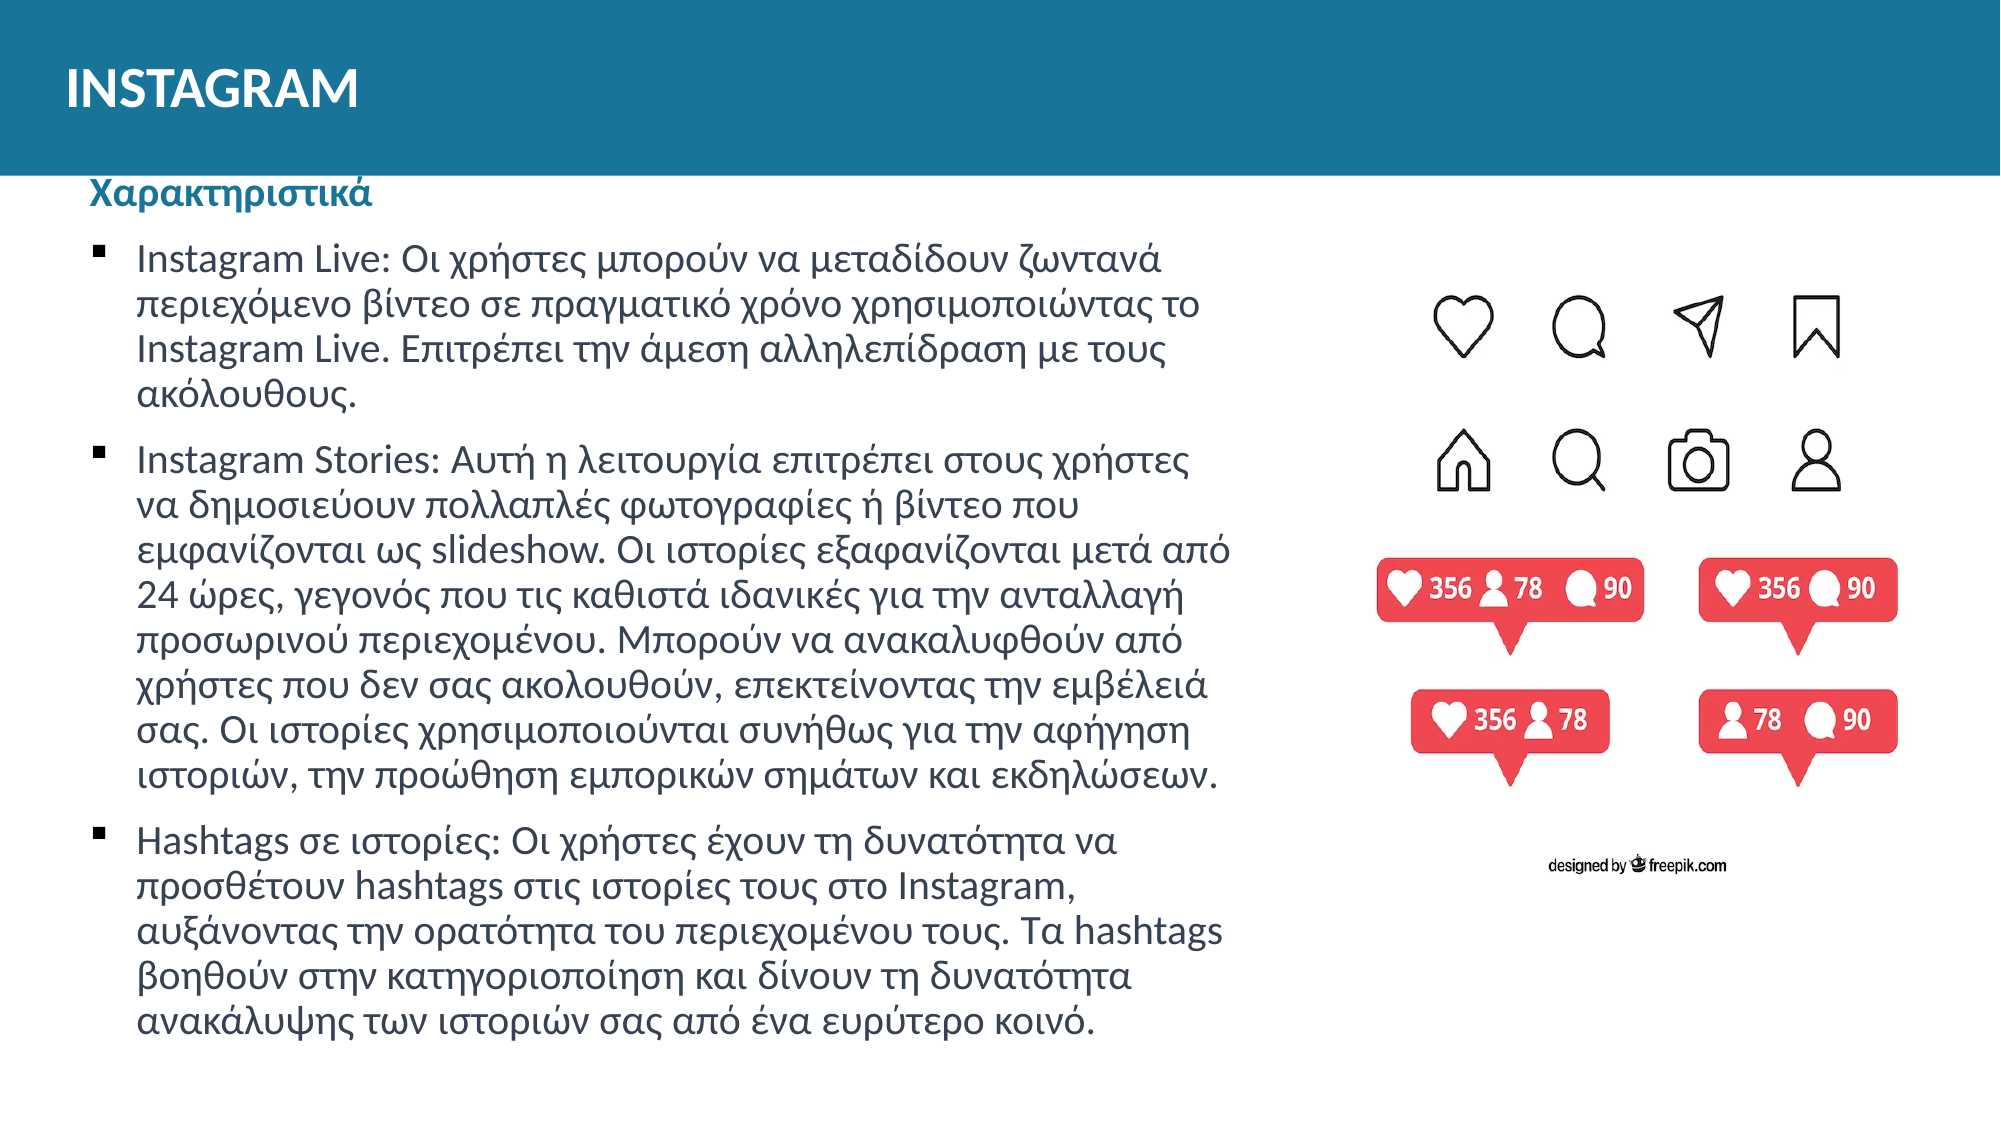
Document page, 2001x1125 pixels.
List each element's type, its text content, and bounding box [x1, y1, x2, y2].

list Χαρακτηριστικά Instagram Live: Οι χρήστες μπορούν να μεταδίδουν ζωντανά περιεχόμενο βίντεο σε πραγματικό χρόνο χρησιμοποιώντας το Instagram Live. Επιτρέπει την άμεση αλληλεπίδραση με τους ακόλουθους. Instagram Stories: Αυτή η λειτουργία επιτρέπει στους χρήστες να δημοσιεύουν πολλαπλές φωτογραφίες ή βίντεο που εμφανίζονται ως slideshow. Οι ιστορίες εξαφανίζονται μετά από 24 ώρες, γεγονός που τις καθιστά ιδανικές για την ανταλλαγή προσωρινού περιεχομένου. Μπορούν να ανακαλυφθούν από χρήστες που δεν σας ακολουθούν, επεκτείνοντας την εμβέλειά σας. Οι ιστορίες χρησιμοποιούνται συνήθως για την αφήγηση ιστοριών, την προώθηση εμπορικών σημάτων και εκδηλώσεων. Hashtags σε ιστορίες: Οι χρήστες έχουν τη δυνατότητα να προσθέτουν hashtags στις ιστορίες τους στο Instagram, αυξάνοντας την ορατότητα του περιεχομένου τους. Τα hashtags βοηθούν στην κατηγοριοποίηση και δίνουν τη δυνατότητα ανακάλυψης των ιστοριών σας από ένα ευρύτερο κοινό. [52, 170, 1237, 1074]
picture [1339, 189, 1934, 892]
title INSTAGRAM [65, 28, 1935, 140]
